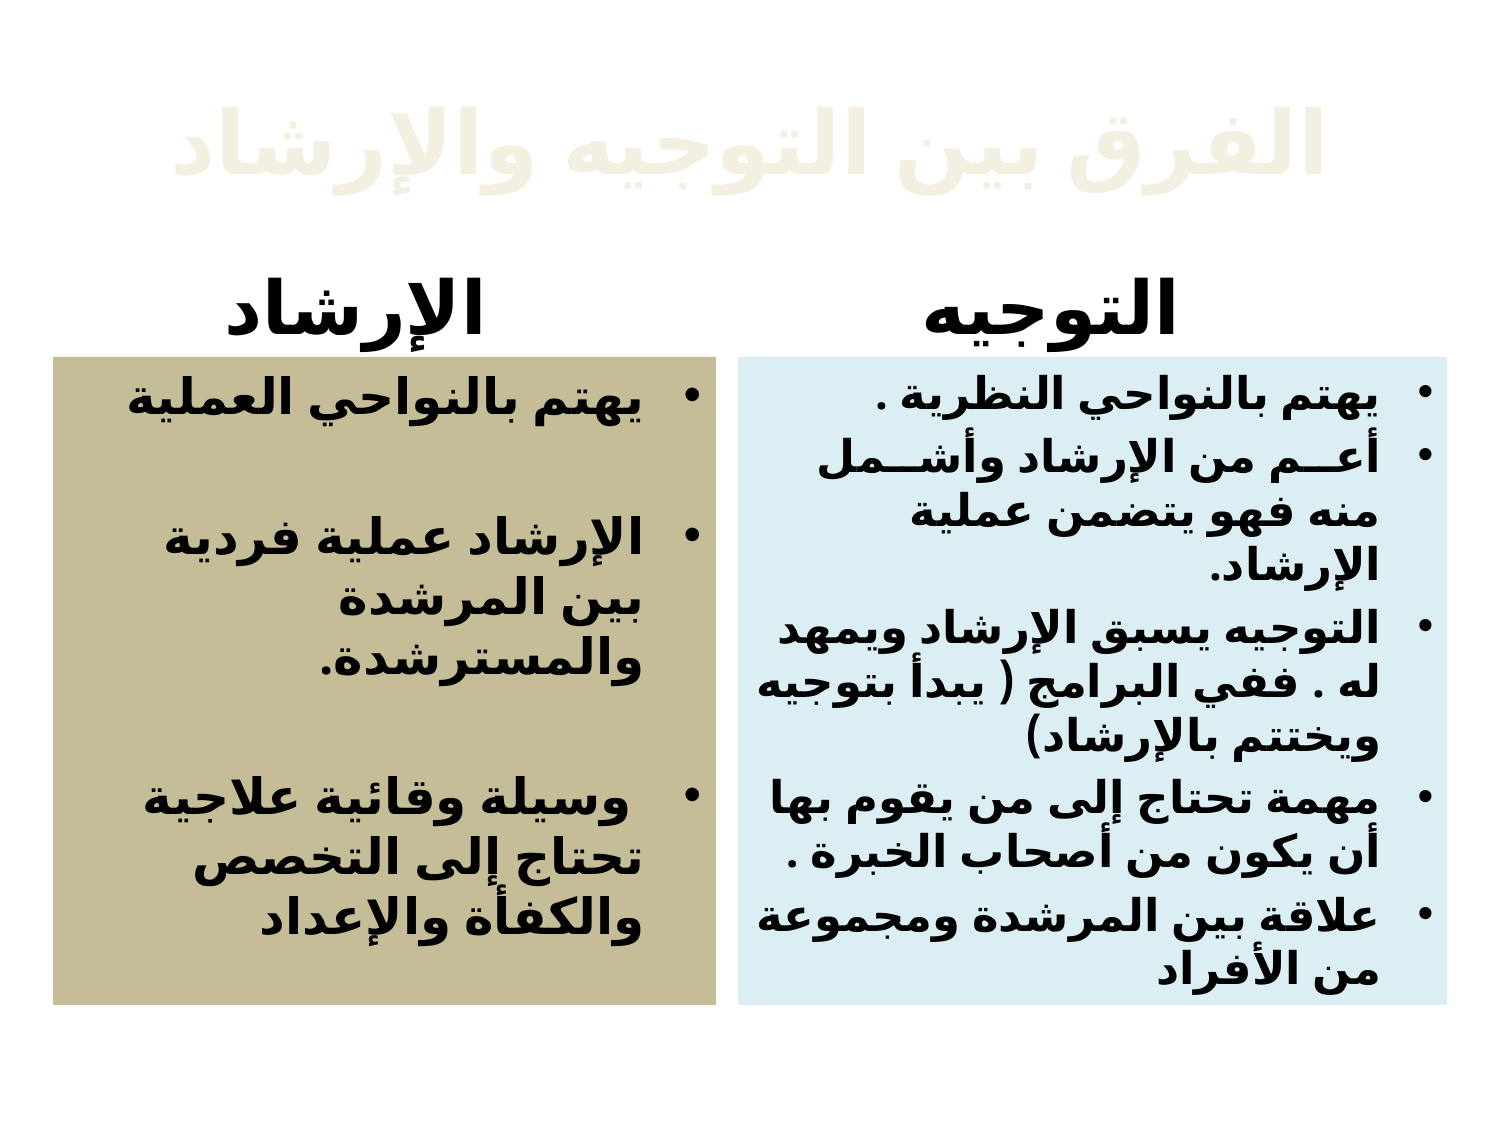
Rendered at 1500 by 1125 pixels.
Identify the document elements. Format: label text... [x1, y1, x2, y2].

list يهتم بالنواحي النظرية . أعــم من الإرشاد وأشــمل منه فهو يتضمن عملية الإرشاد. التوجيه يسبق الإرشاد ويمهد له . ففي البرامج ( يبدأ بتوجيه ويختتم بالإرشاد) مهمة تحتاج إلى من يقوم بها أن يكون من أصحاب الخبرة . علاقة بين المرشدة ومجموعة من الأفراد [738, 356, 1447, 1005]
list التوجيه [761, 251, 1425, 356]
list يهتم بالنواحي العملية الإرشاد عملية فردية بين المرشدة والمسترشدة. وسيلة وقائية علاجية تحتاج إلى التخصص والكفأة والإعداد [53, 356, 716, 1005]
title الفرق بين التوجيه والإرشاد [75, 45, 1425, 233]
list الإرشاد [75, 251, 738, 357]
